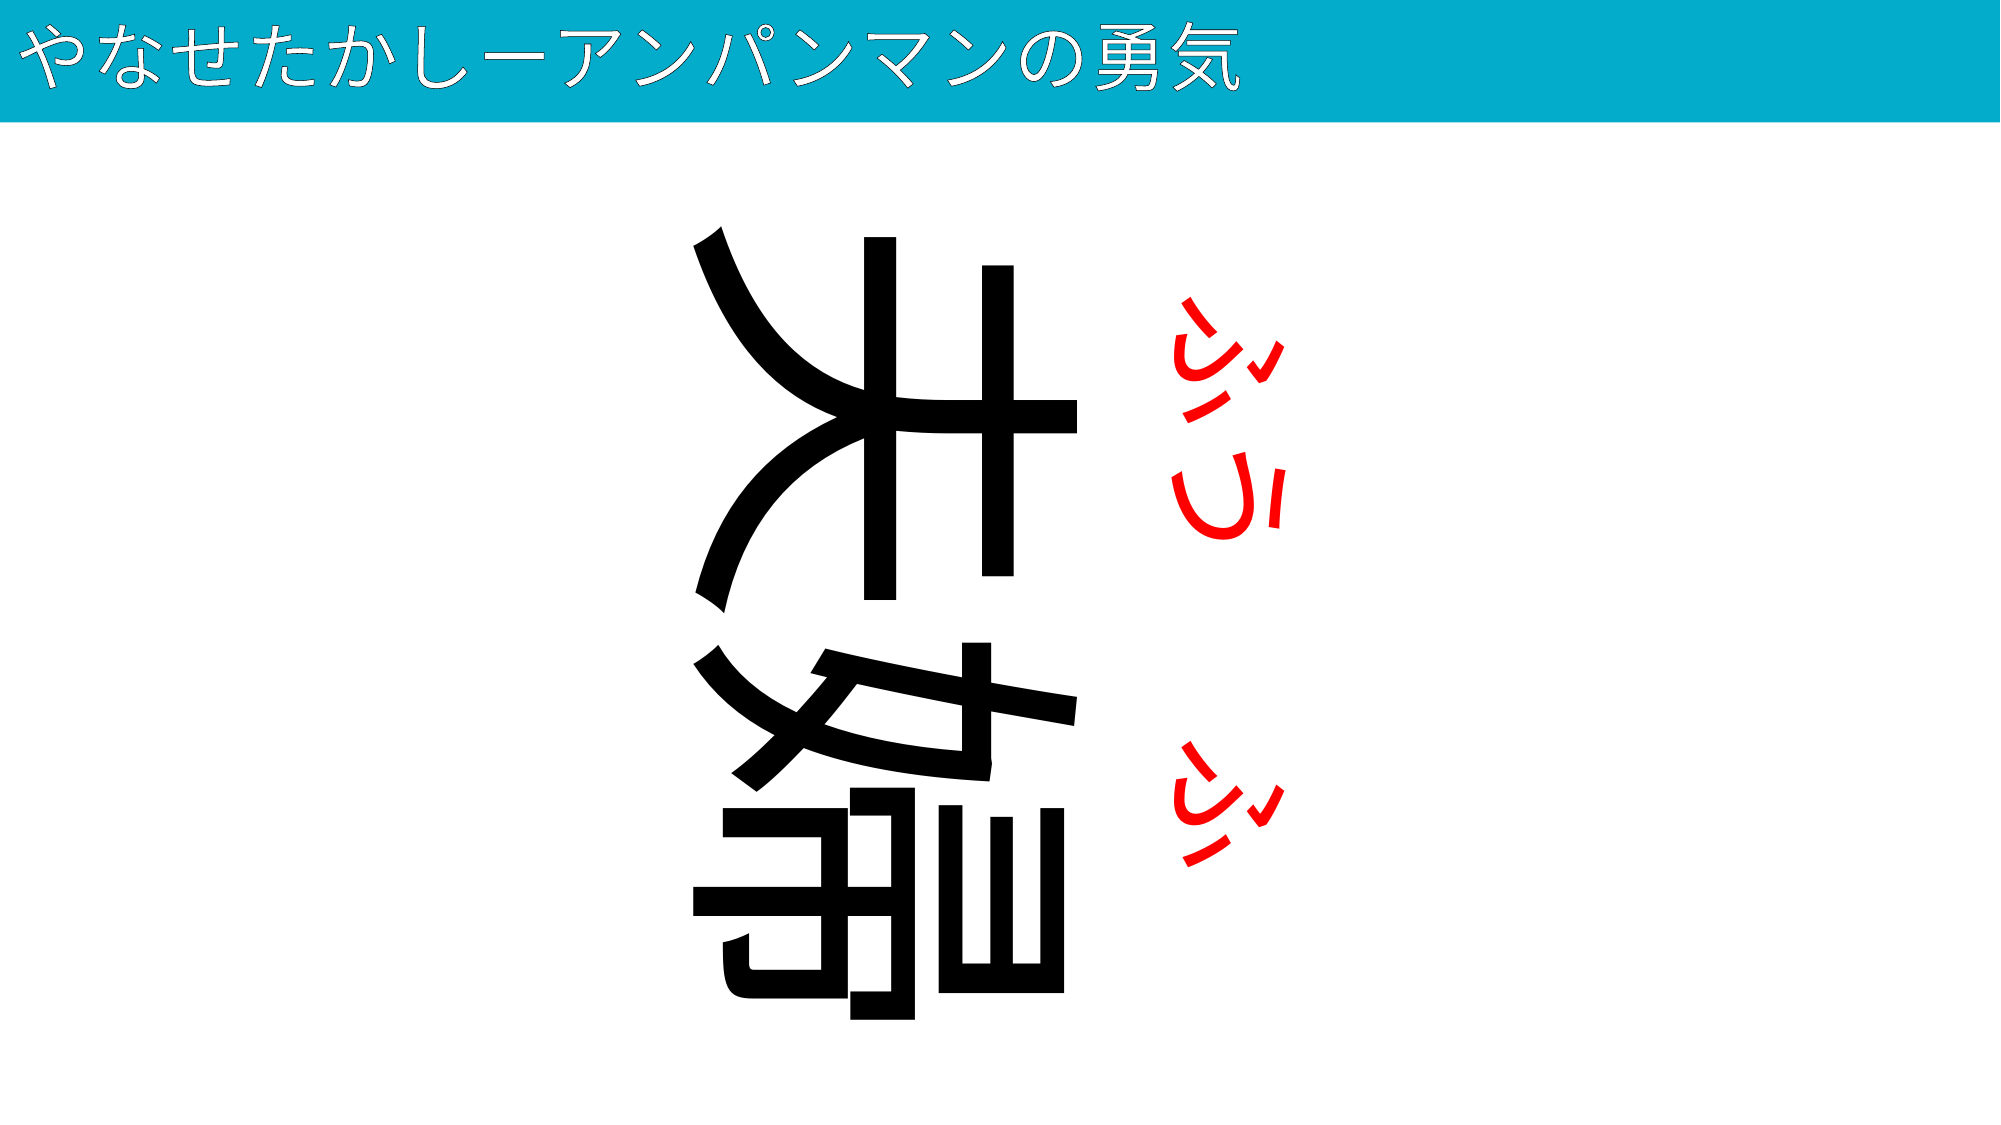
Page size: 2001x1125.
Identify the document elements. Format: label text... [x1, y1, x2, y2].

title やなせたかしーアンパンマンの勇気 [0, 0, 1712, 123]
text_box 夫婦 [616, 195, 1152, 1125]
text_box ふう ふ [1152, 277, 1323, 918]
slide_number 61 [1712, 0, 2000, 123]
